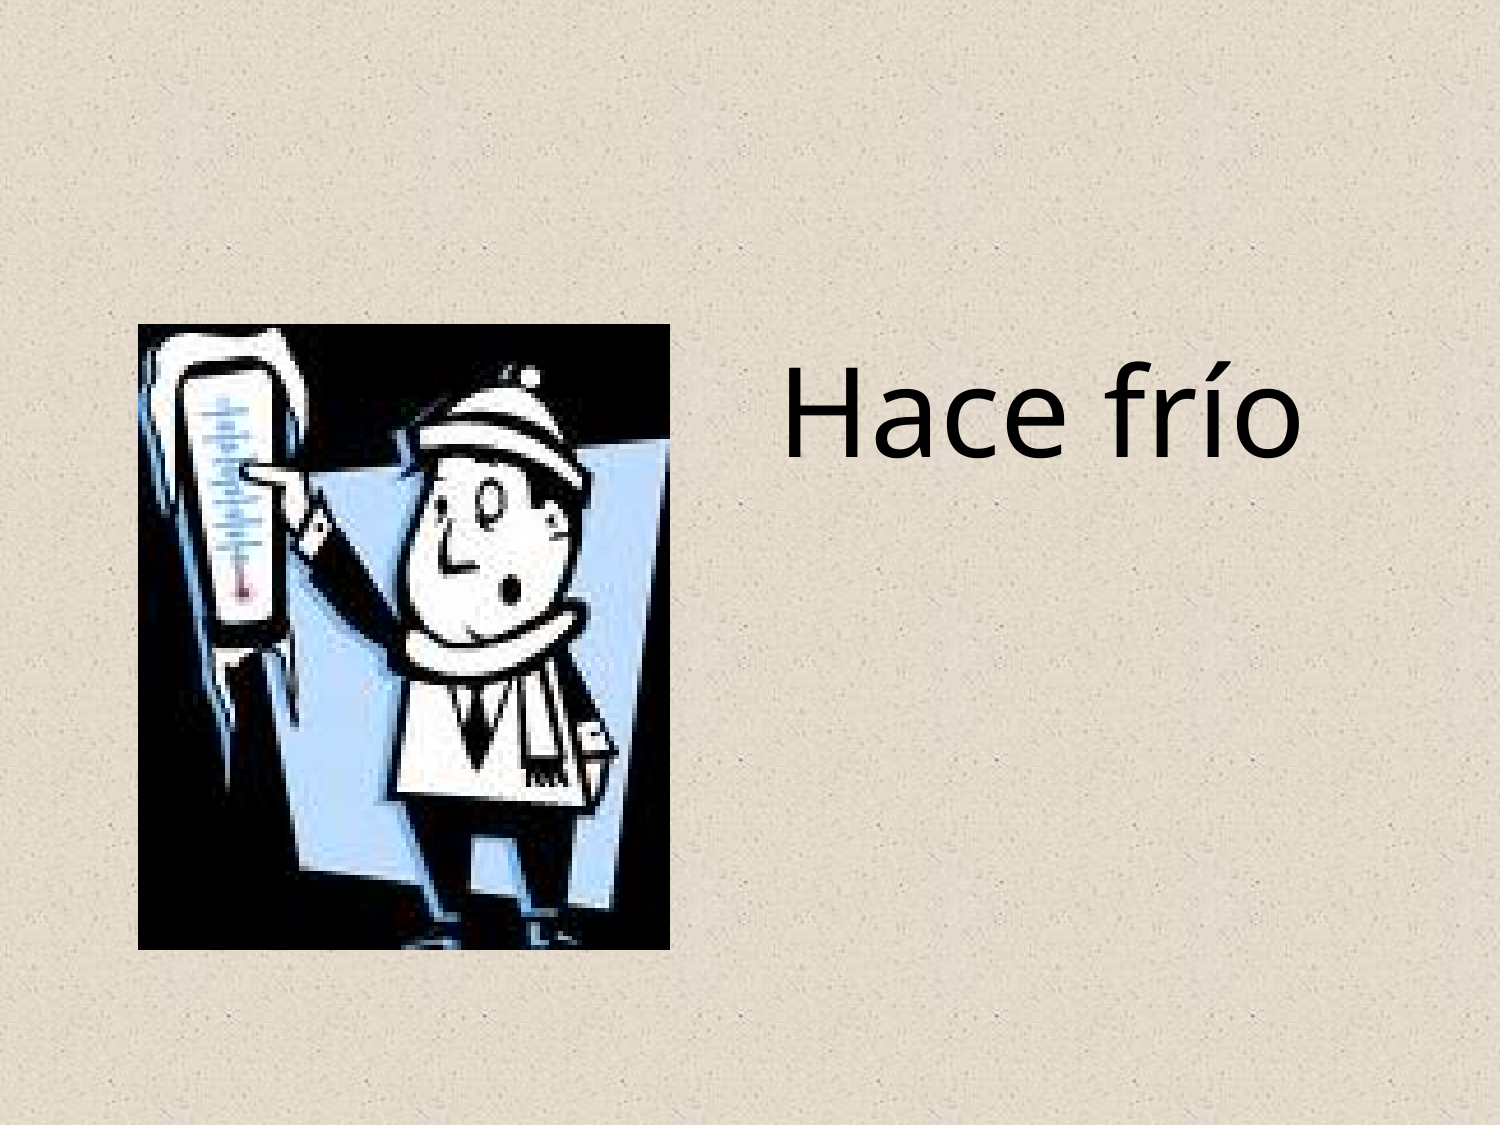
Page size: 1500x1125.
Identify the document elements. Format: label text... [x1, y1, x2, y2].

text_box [137, 324, 670, 951]
list Hace frío [762, 324, 1413, 551]
picture [0, 0, 1500, 1125]
